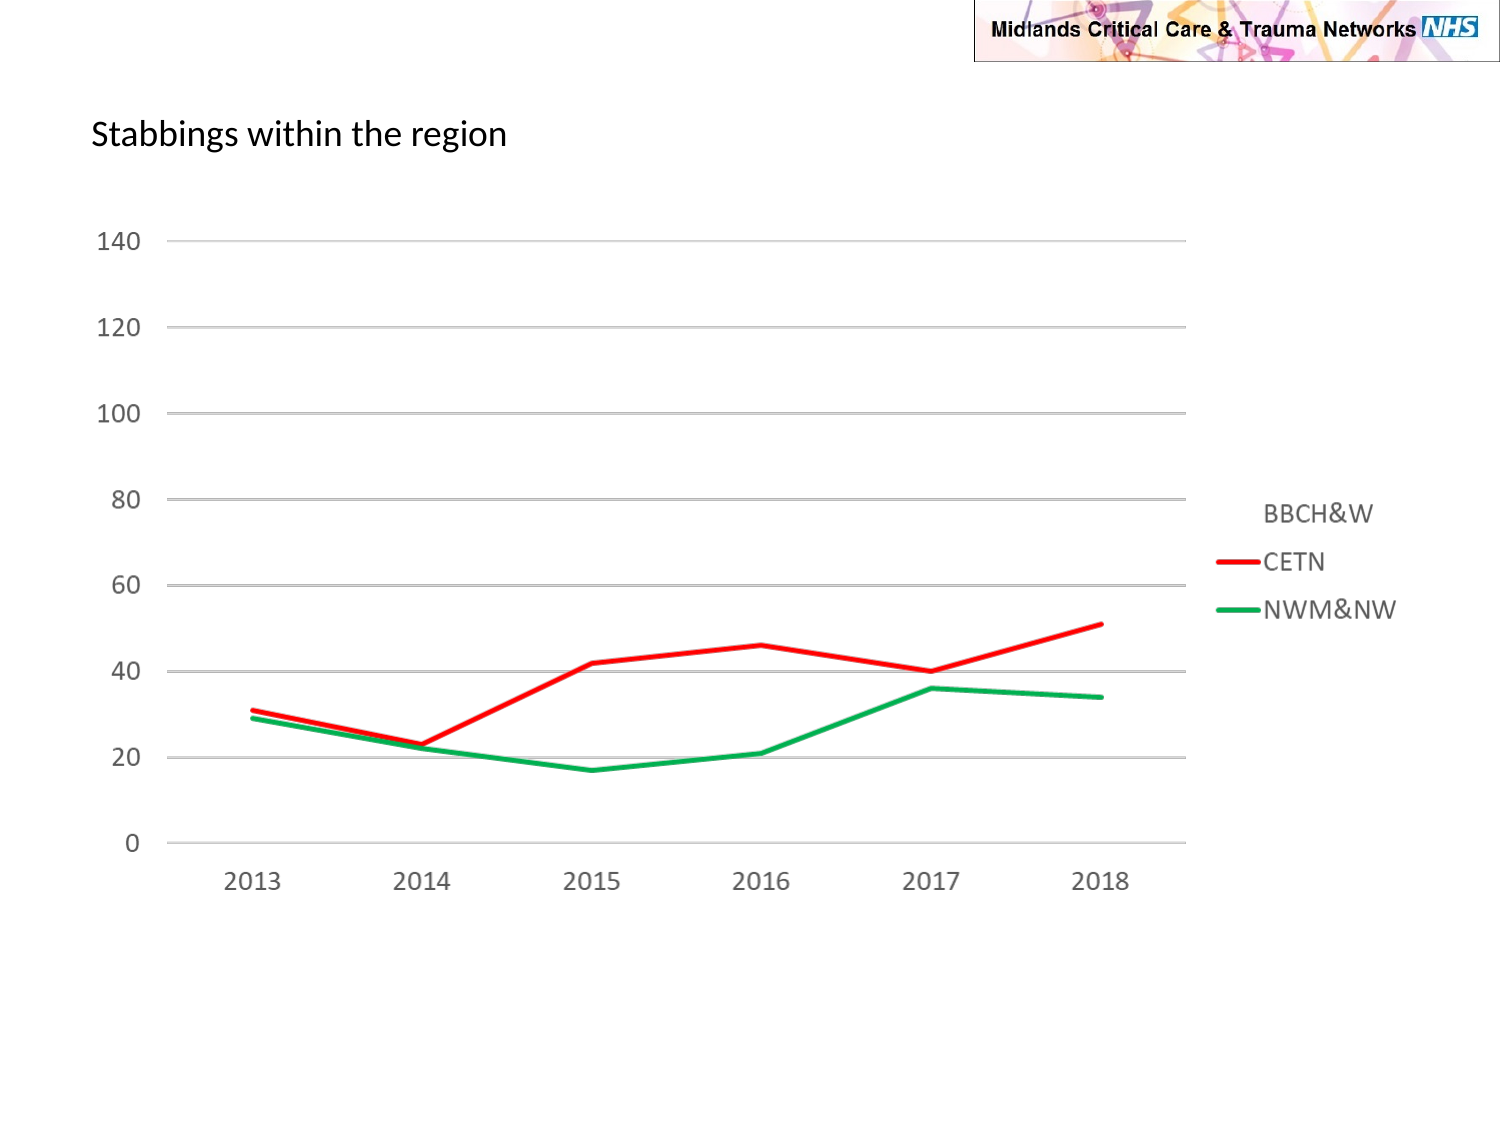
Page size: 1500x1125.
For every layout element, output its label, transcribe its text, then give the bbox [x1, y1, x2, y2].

picture [974, 0, 1500, 62]
text_box Stabbings within the region [76, 101, 928, 162]
picture [82, 213, 1418, 912]
